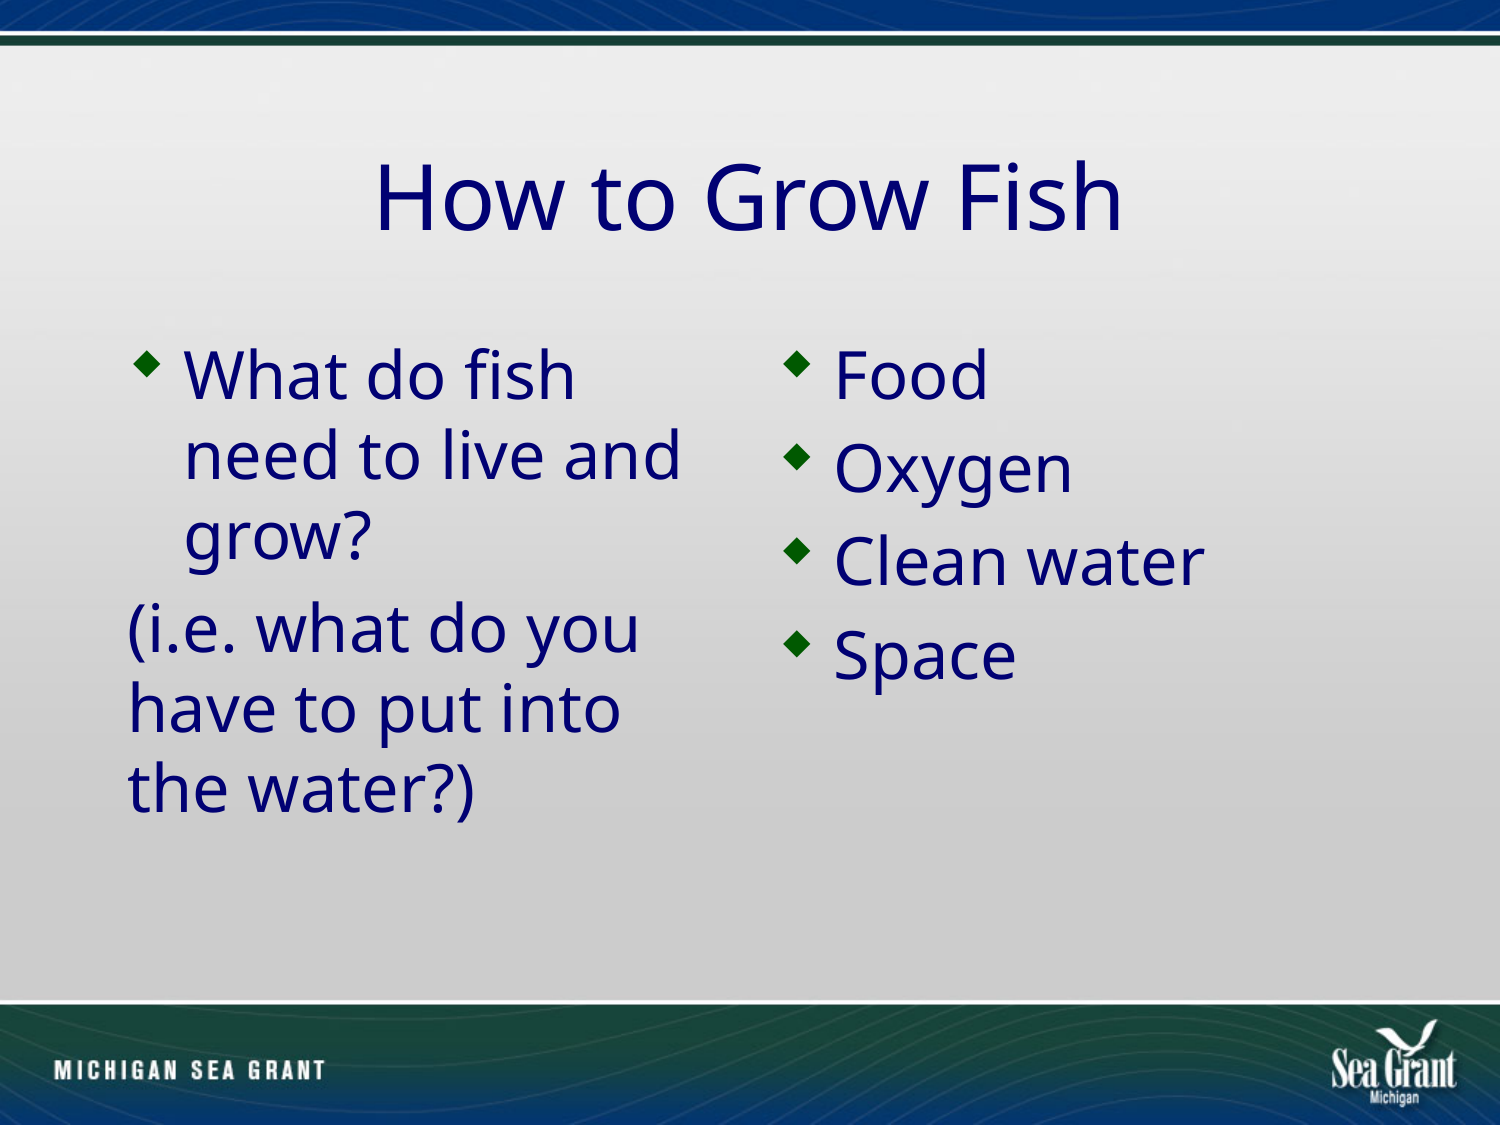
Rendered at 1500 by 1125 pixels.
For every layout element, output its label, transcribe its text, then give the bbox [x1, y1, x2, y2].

list Food Oxygen Clean water Space [762, 324, 1388, 1001]
title How to Grow Fish [112, 99, 1388, 288]
list What do fish need to live and grow? (i.e. what do you have to put into the water?) [112, 324, 738, 1001]
picture [0, 0, 1500, 1125]
